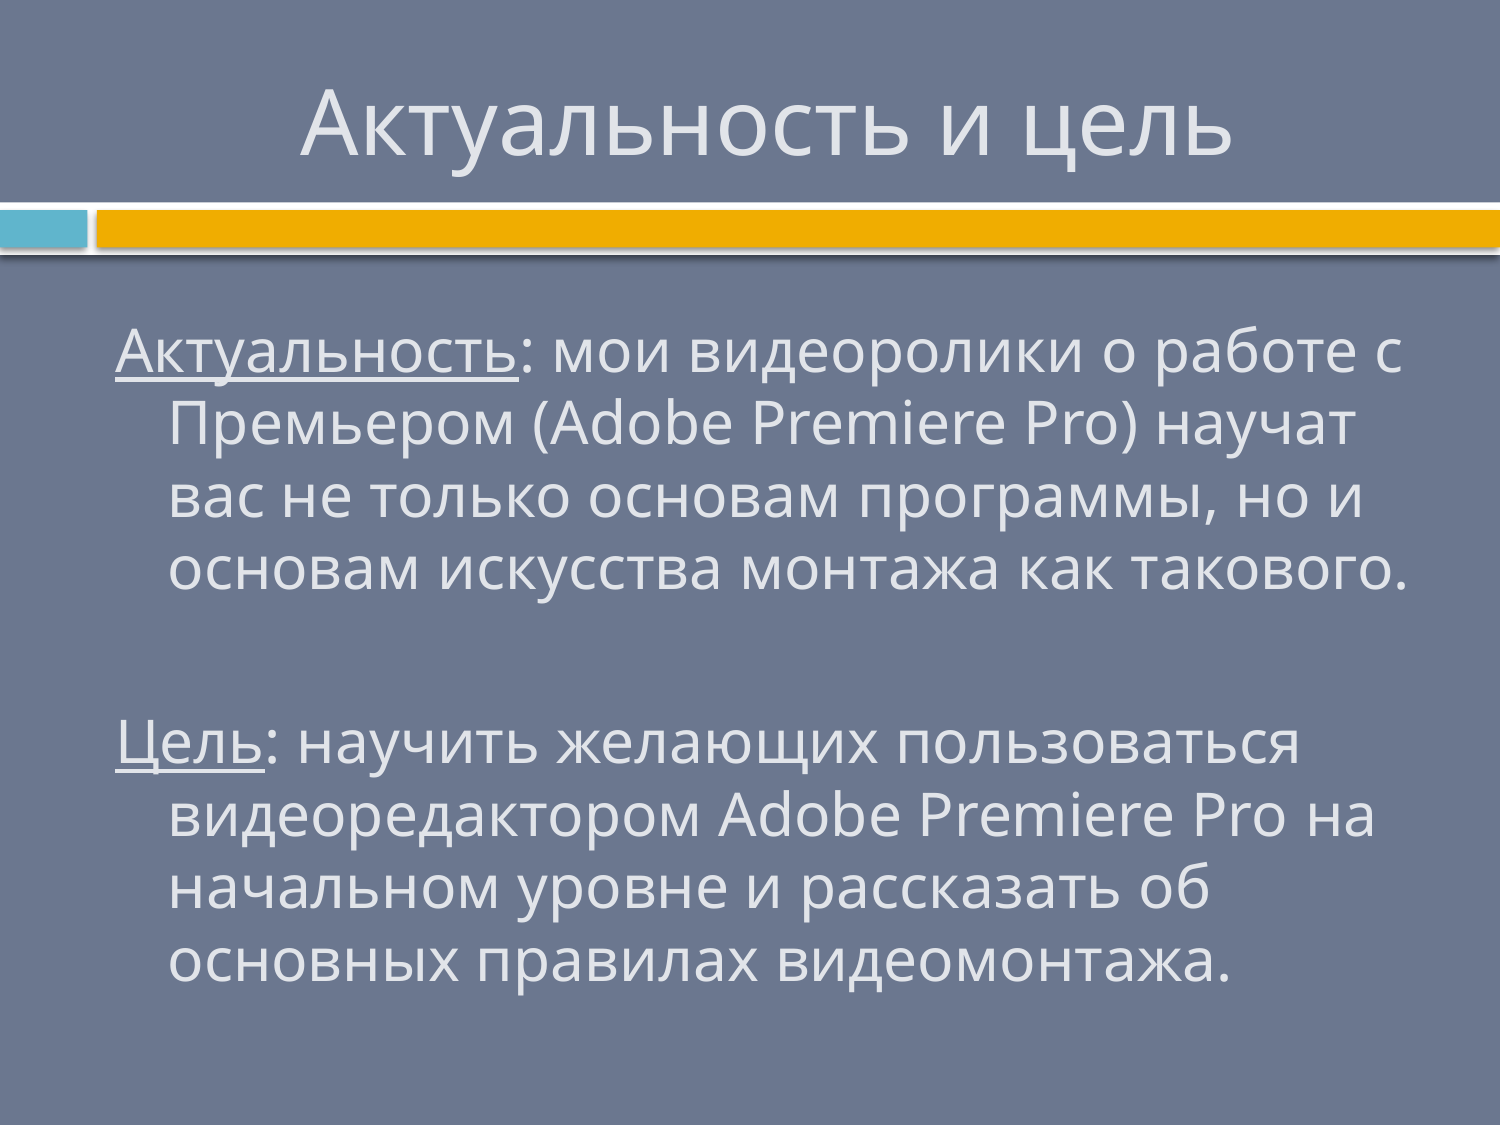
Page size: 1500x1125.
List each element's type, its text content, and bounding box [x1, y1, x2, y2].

title Актуальность и цель [100, 37, 1438, 200]
list Актуальность: мои видеоролики о работе с Премьером (Adobe Premiere Pro) научат вас не только основам программы, но и основам искусства монтажа как такового. Цель: научить желающих пользоваться видеоредактором Adobe Premiere Pro на начальном уровне и рассказать об основных правилах видеомонтажа. [100, 304, 1438, 1043]
